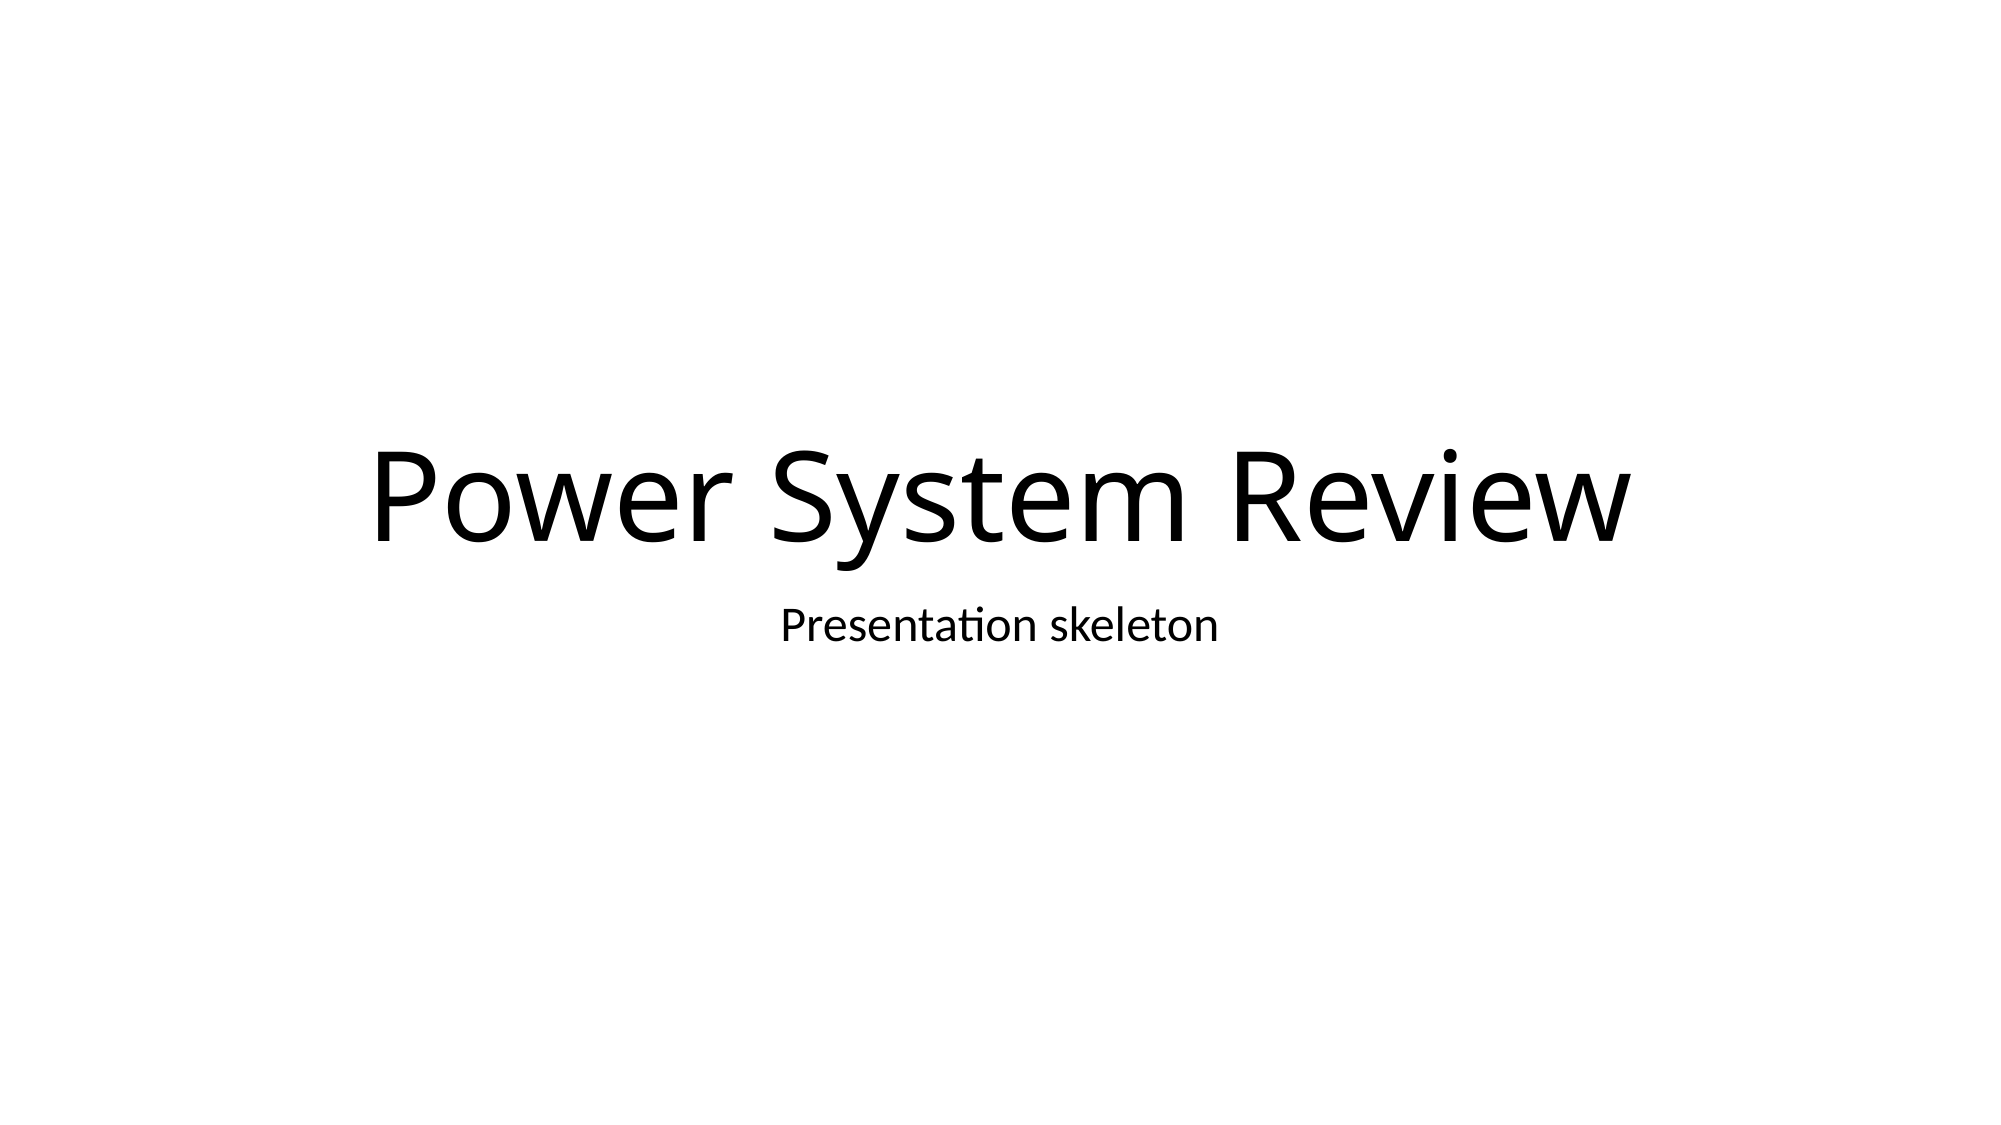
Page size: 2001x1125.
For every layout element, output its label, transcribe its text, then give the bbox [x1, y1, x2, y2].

title Power System Review [249, 184, 1750, 576]
subtitle Presentation skeleton [249, 590, 1750, 863]
